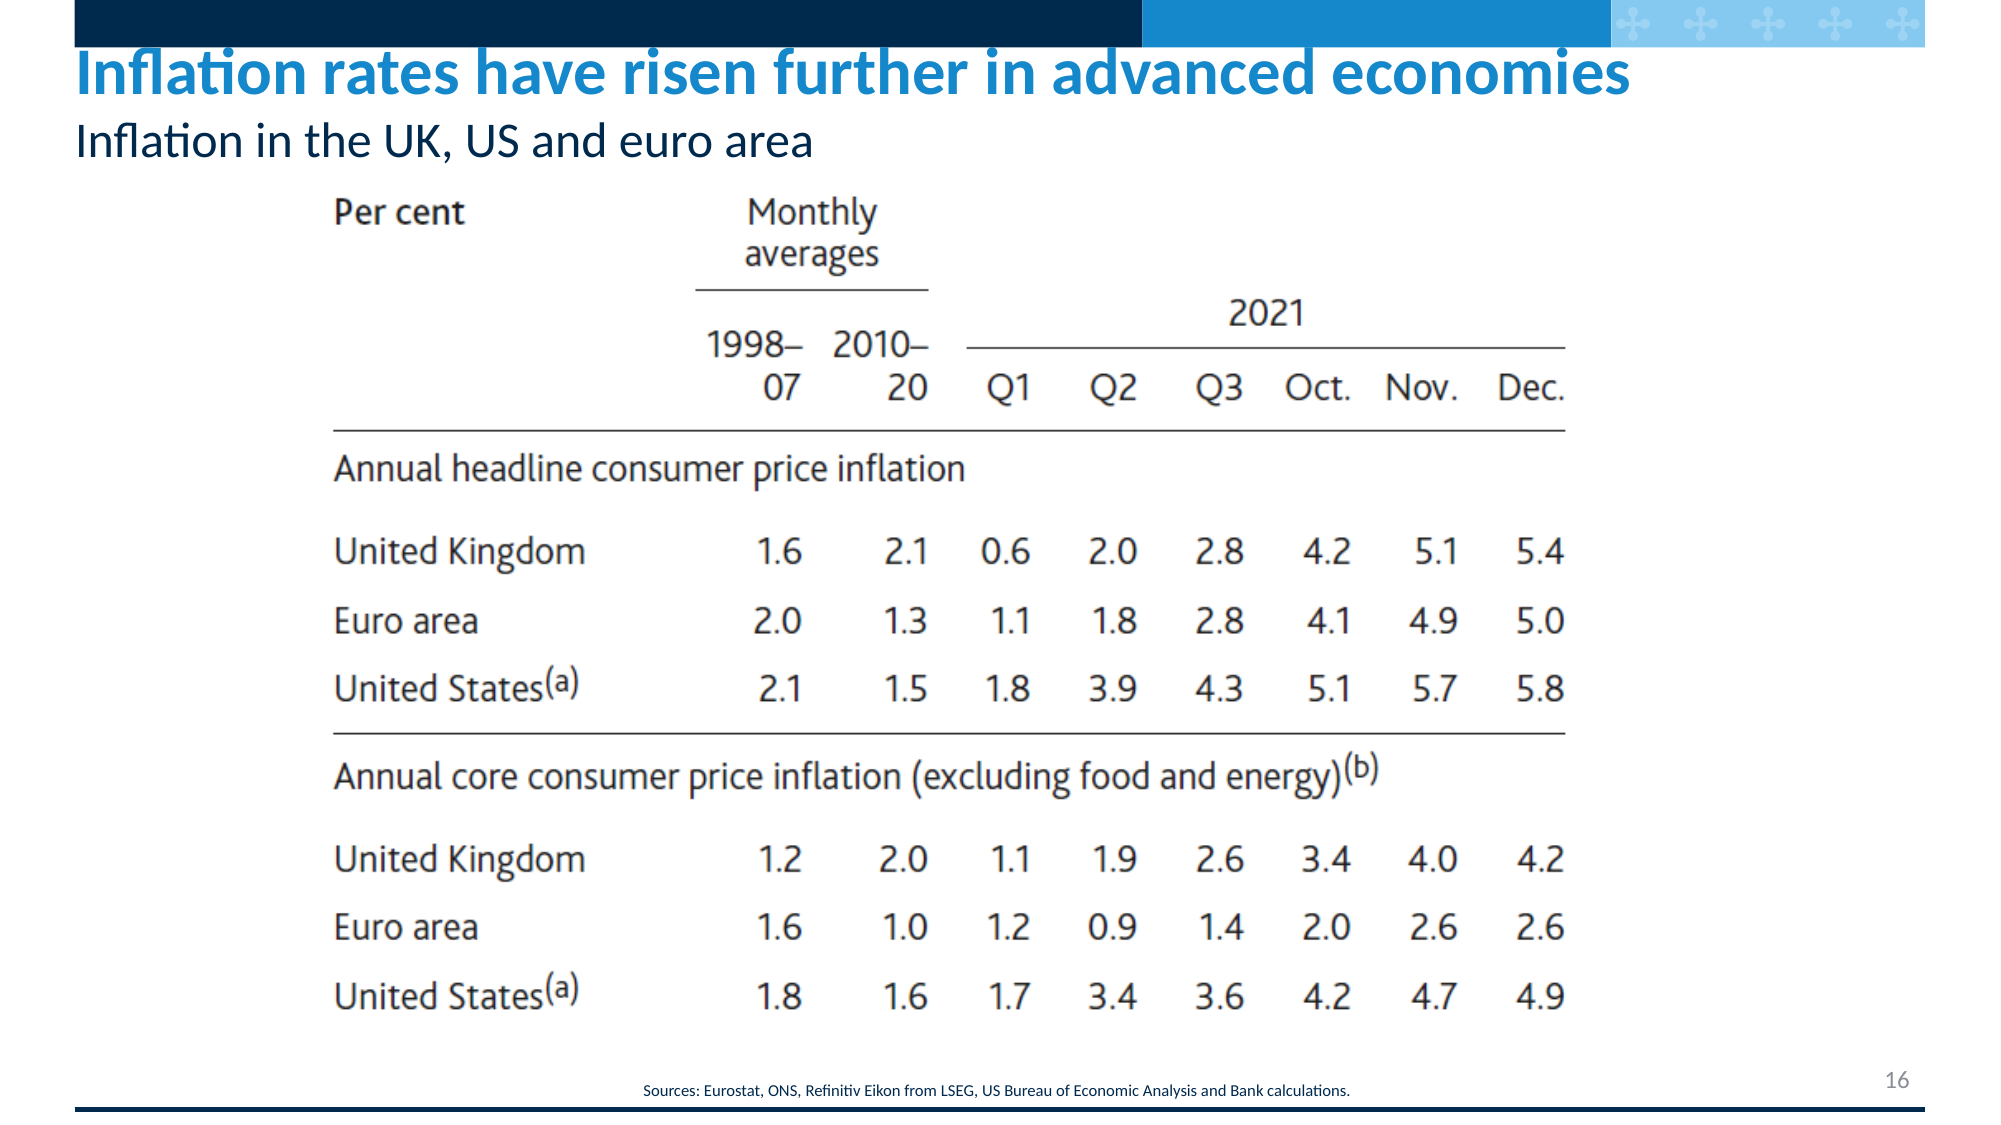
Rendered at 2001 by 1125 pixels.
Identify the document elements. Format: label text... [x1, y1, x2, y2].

text_box Sources: Eurostat, ONS, Refinitiv Eikon from LSEG, US Bureau of Economic Analysis and Bank calculations. [464, 1072, 1531, 1108]
picture [317, 177, 1607, 1046]
slide_number 16 [1749, 1046, 1925, 1110]
title Inflation rates have risen further in advanced economies Inflation in the UK, US and euro area [75, 82, 1925, 233]
